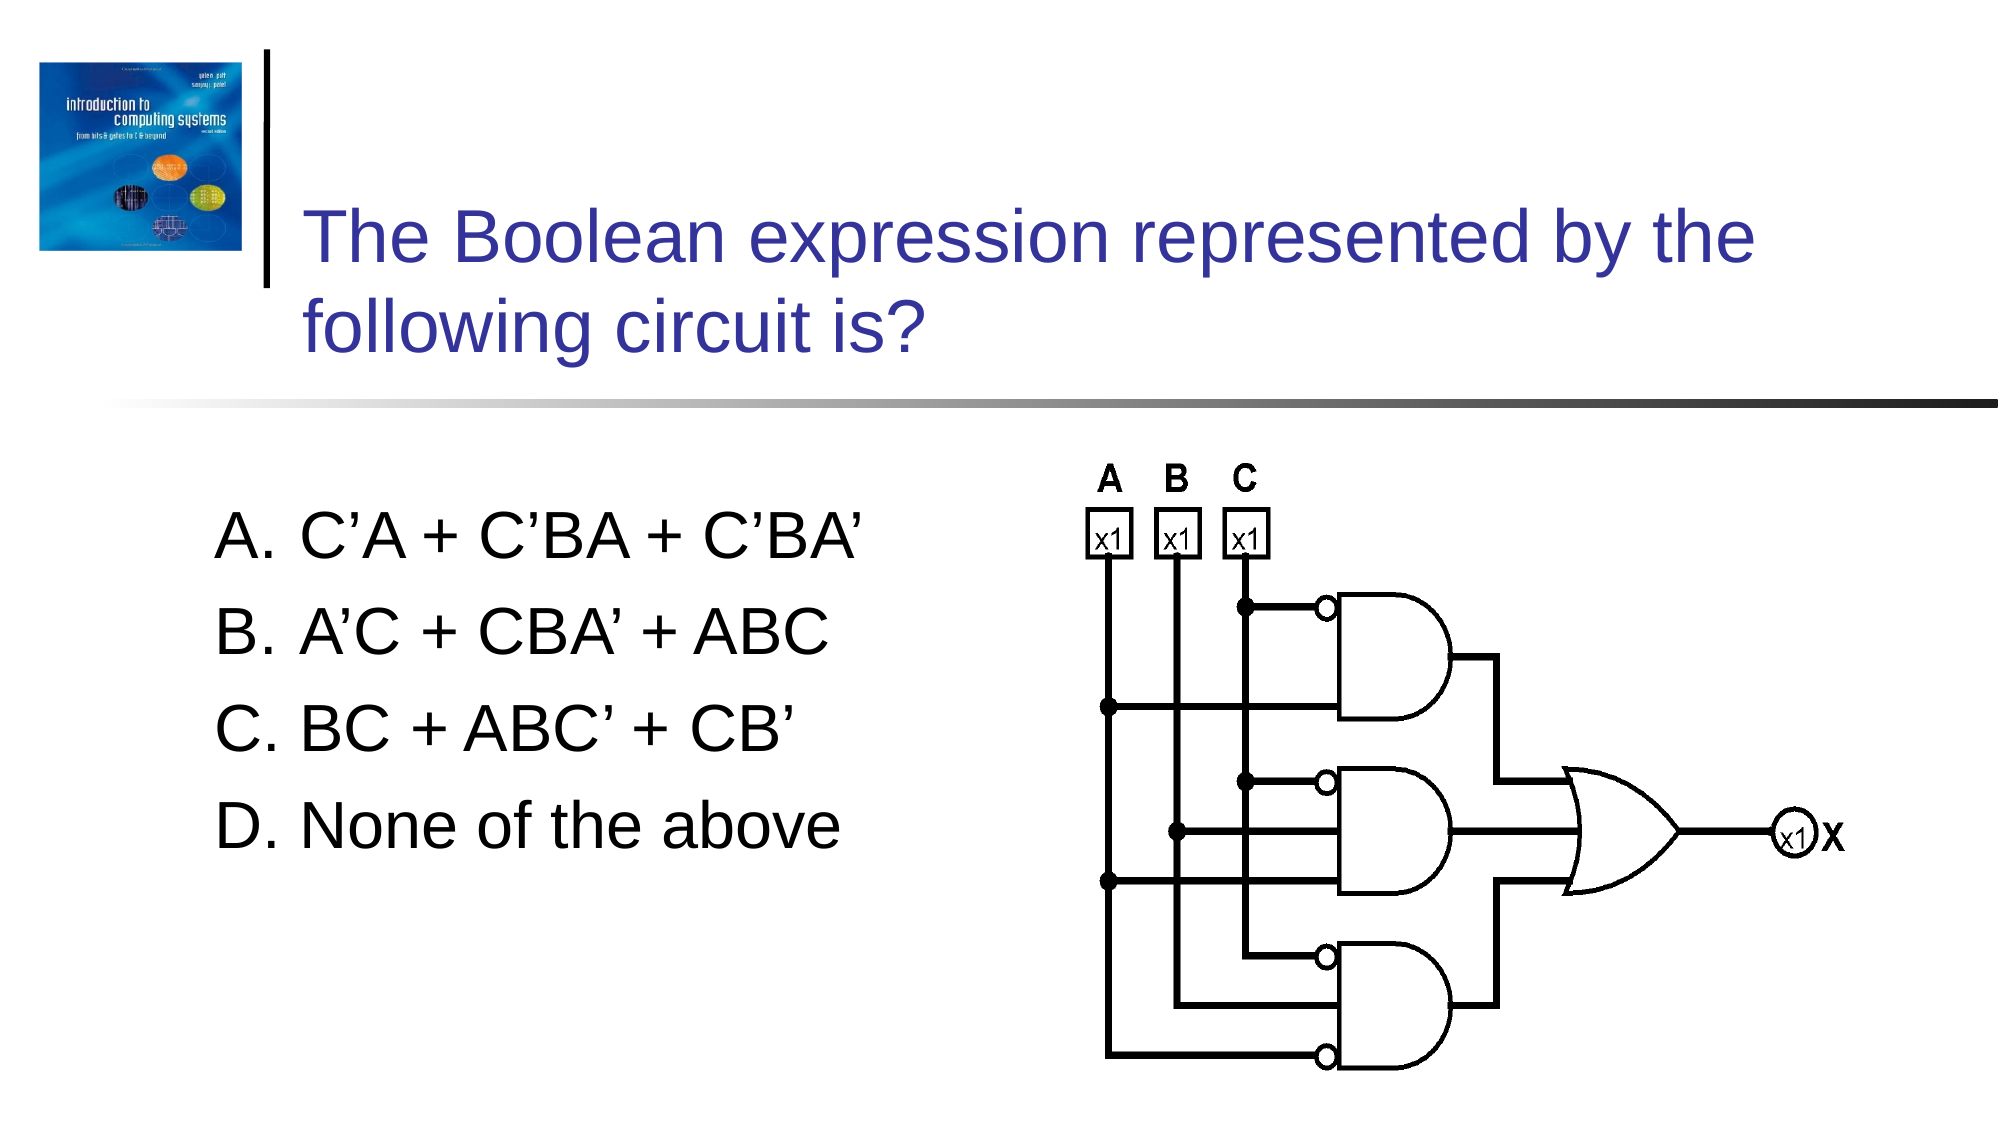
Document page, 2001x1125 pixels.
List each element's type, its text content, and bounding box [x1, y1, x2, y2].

picture [1074, 437, 1857, 1080]
title The Boolean expression represented by the following circuit is? [287, 99, 1975, 375]
list C’A + C’BA + C’BA’ A’C + CBA’ + ABC BC + ABC’ + CB’ None of the above [200, 437, 1375, 1125]
picture [39, 62, 242, 251]
